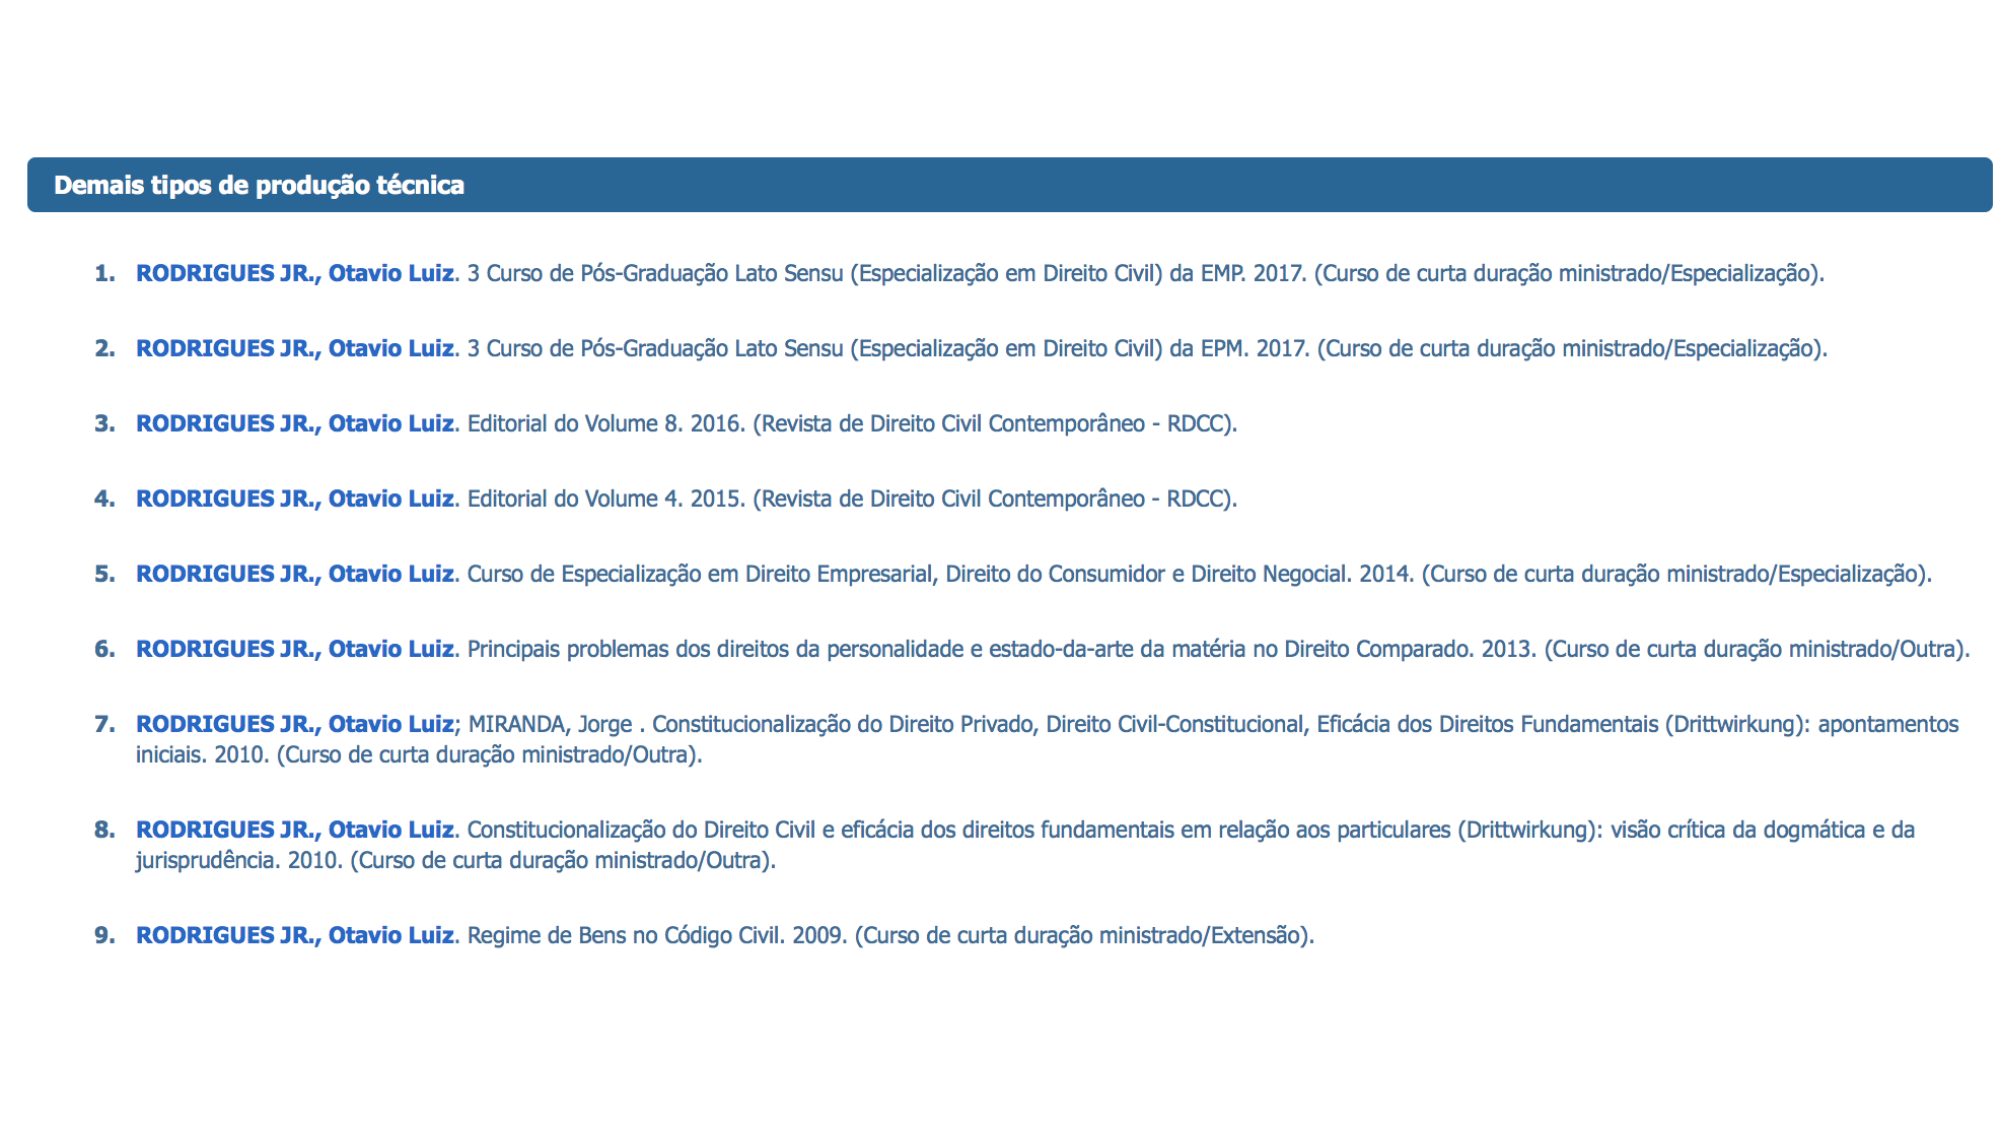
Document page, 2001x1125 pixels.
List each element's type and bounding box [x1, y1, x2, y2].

picture [0, 135, 2000, 990]
